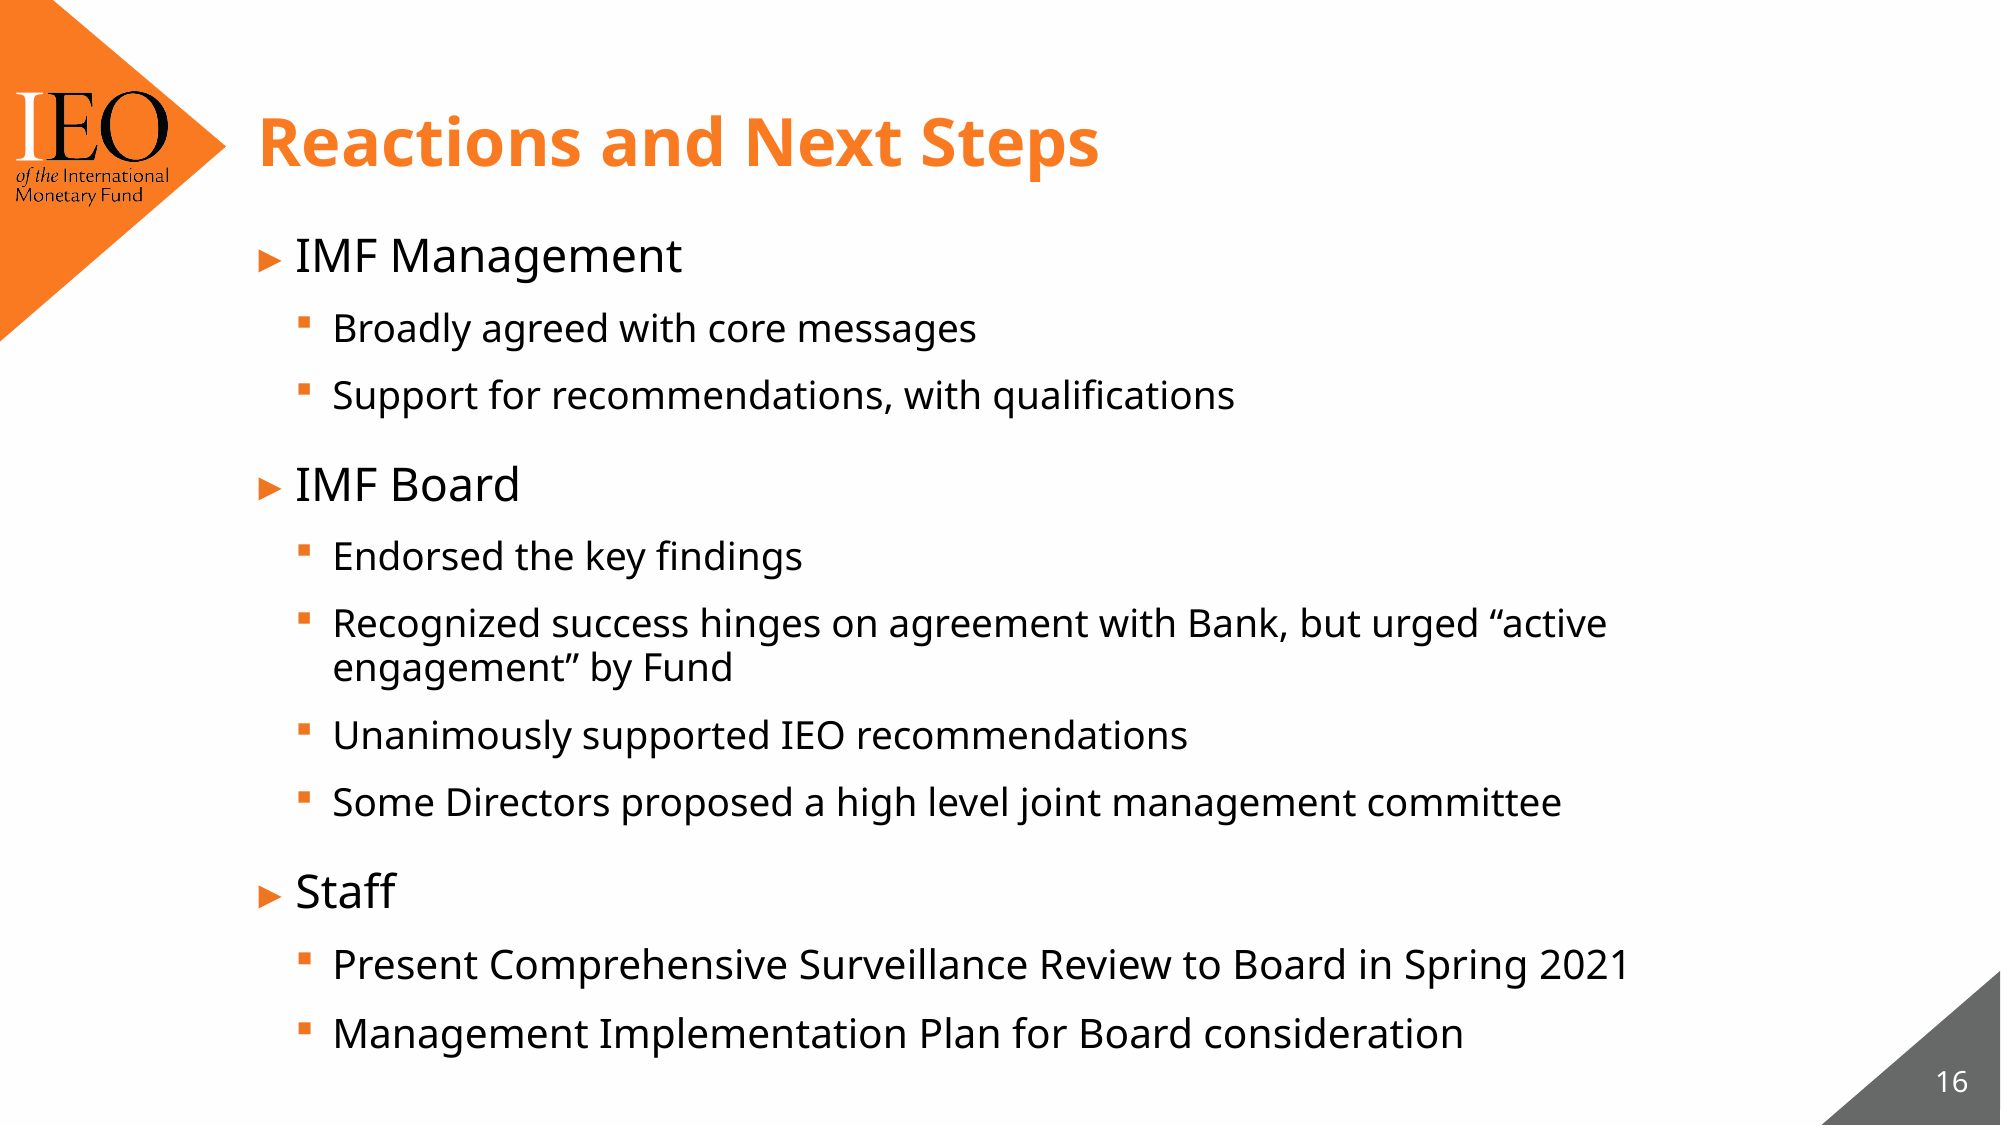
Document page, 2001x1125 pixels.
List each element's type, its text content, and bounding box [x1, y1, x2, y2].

title Reactions and Next Steps [257, 66, 1870, 223]
list IMF Management Broadly agreed with core messages Support for recommendations, with qualifications IMF Board Endorsed the key findings Recognized success hinges on agreement with Bank, but urged “active engagement” by Fund Unanimously supported IEO recommendations Some Directors proposed a high level joint management committee Staff Present Comprehensive Surveillance Review to Board in Spring 2021 Management Implementation Plan for Board consideration [256, 223, 1869, 1071]
picture [16, 91, 168, 207]
